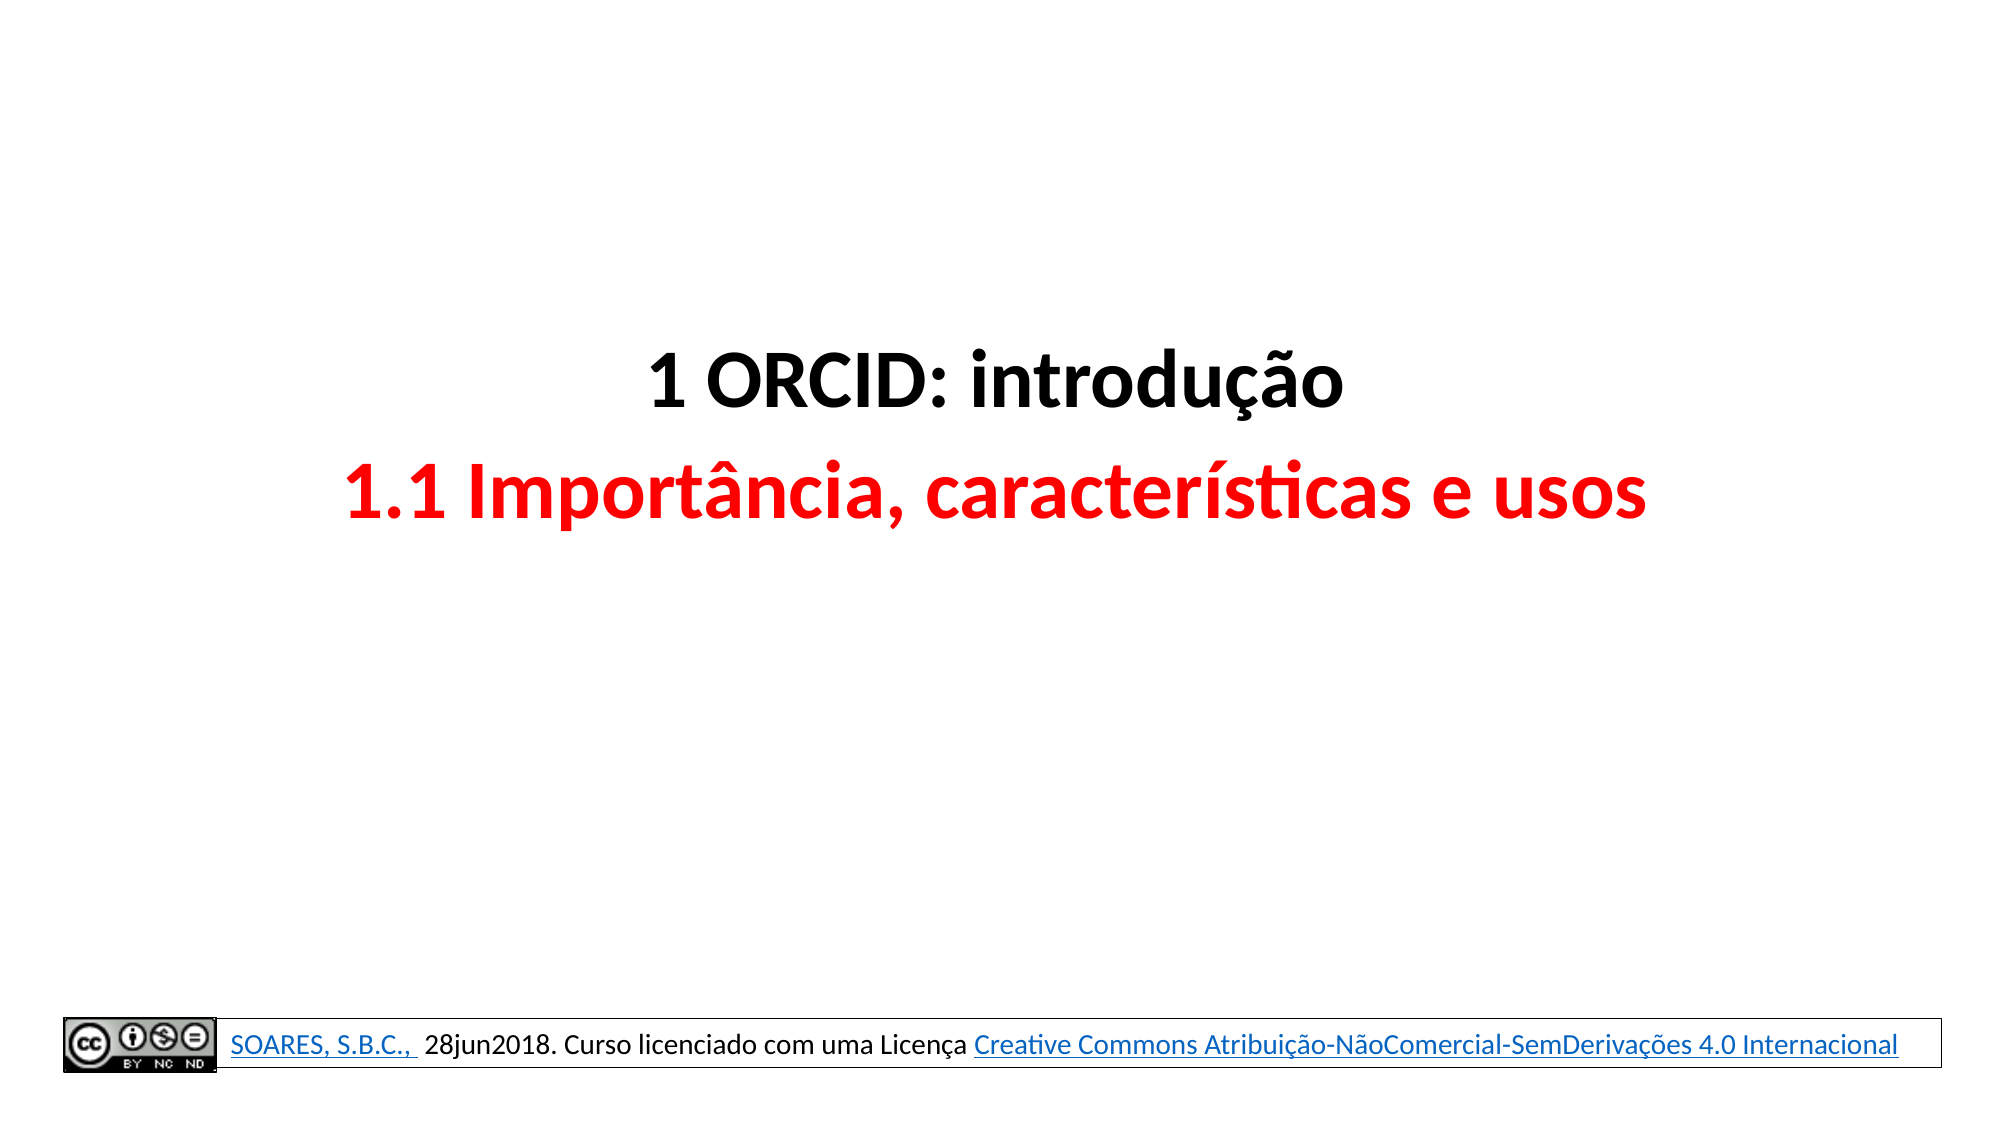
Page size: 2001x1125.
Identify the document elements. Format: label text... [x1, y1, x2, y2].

subtitle 1 ORCID: introdução 1.1 Importância, características e usos [245, 328, 1746, 569]
text_box SOARES, S.B.C., 28jun2018. Curso licenciado com uma Licença Creative Commons Atribuição-NãoComercial-SemDerivações 4.0 Internacional [217, 1018, 1942, 1068]
picture [64, 1018, 216, 1072]
